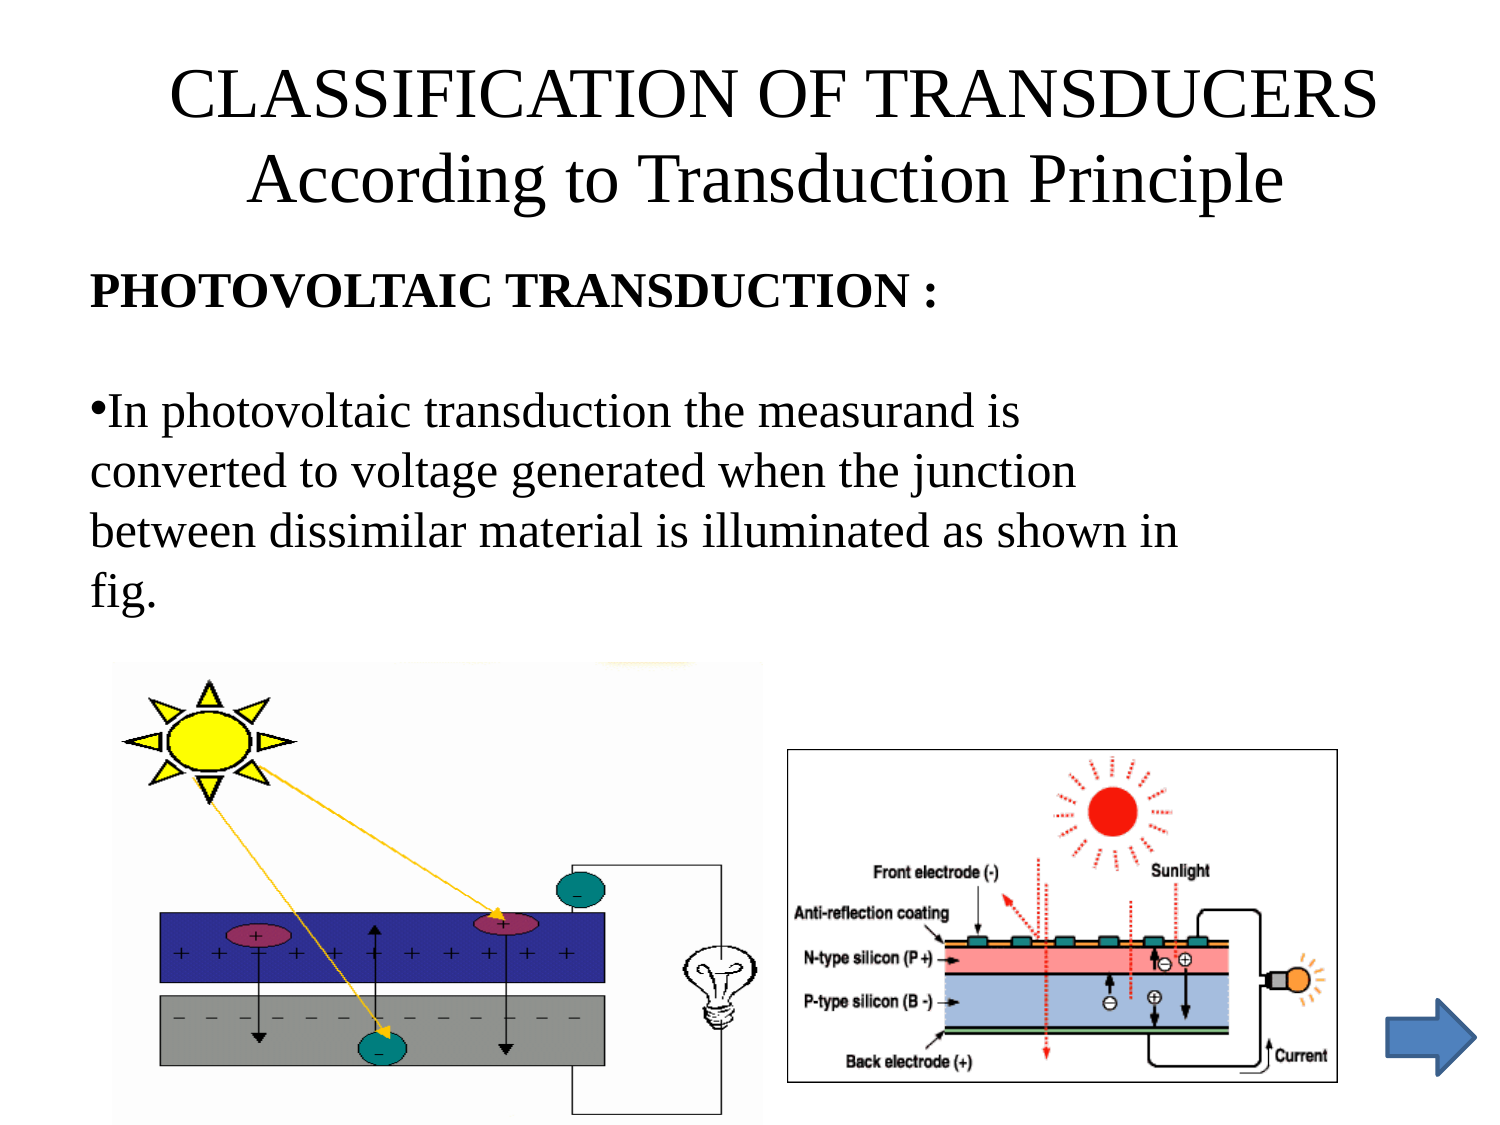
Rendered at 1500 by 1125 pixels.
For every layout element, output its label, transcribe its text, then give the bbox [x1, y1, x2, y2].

text_box PHOTOVOLTAIC TRANSDUCTION : In photovoltaic transduction the measurand is converted to voltage generated when the junction between dissimilar material is illuminated as shown in fig. [75, 249, 1225, 625]
text_box CLASSIFICATION OF TRANSDUCERS According to Transduction Principle [125, 37, 1425, 225]
picture [112, 662, 763, 1125]
text_box [1385, 997, 1478, 1077]
picture [787, 749, 1338, 1084]
